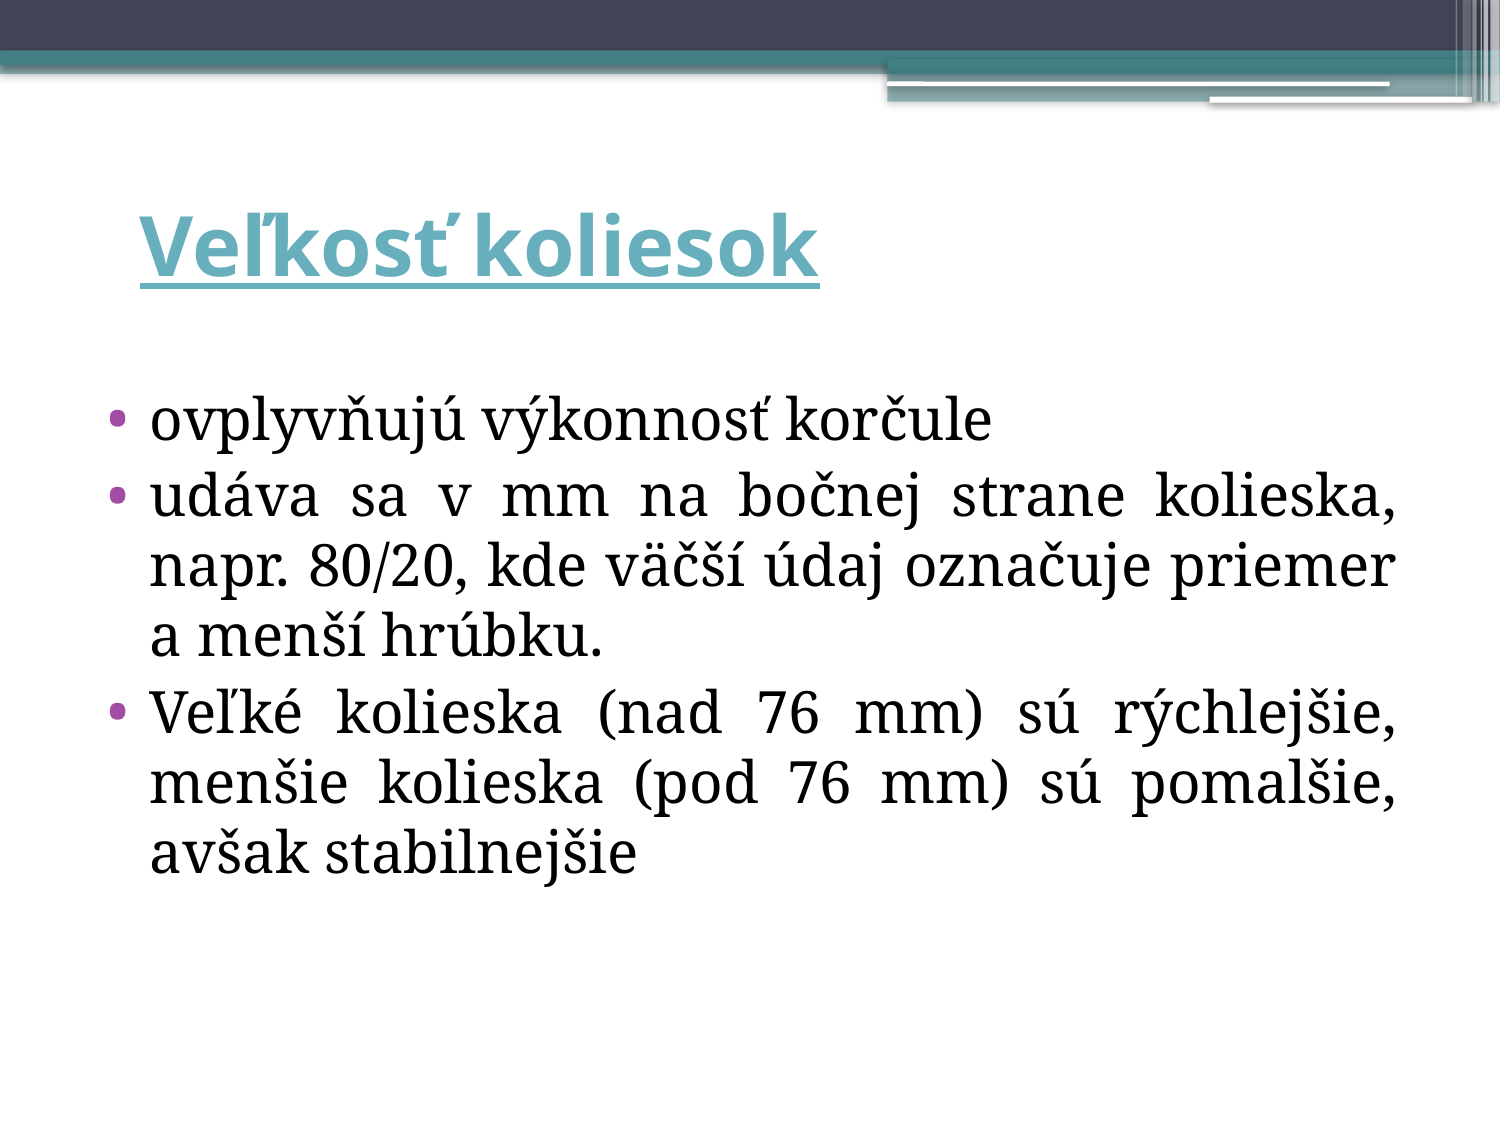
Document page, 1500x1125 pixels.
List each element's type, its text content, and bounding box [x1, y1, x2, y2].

list ovplyvňujú výkonnosť korčule udáva sa v mm na bočnej strane kolieska, napr. 80/20, kde väčší údaj označuje priemer a menší hrúbku. Veľké kolieska (nad 76 mm) sú rýchlejšie, menšie kolieska (pod 76 mm) sú pomalšie, avšak stabilnejšie [75, 375, 1413, 1112]
title Veľkosť koliesok [125, 162, 1425, 338]
